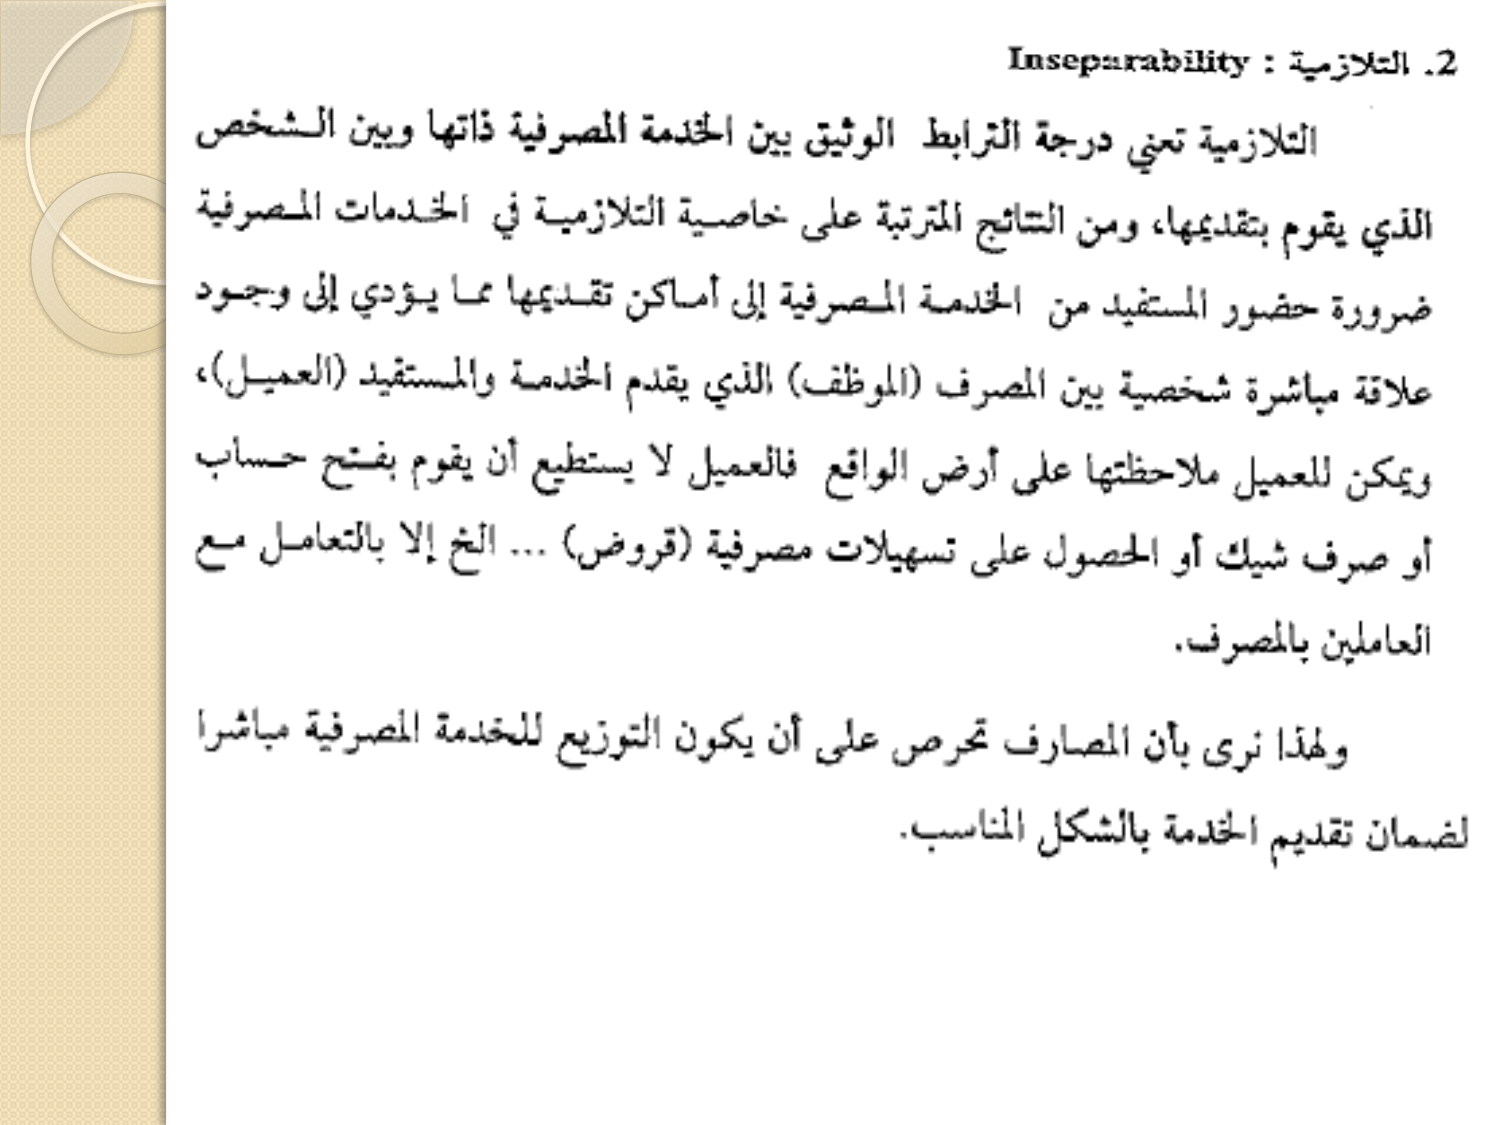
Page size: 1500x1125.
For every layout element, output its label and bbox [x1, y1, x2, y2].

list [974, 18, 1481, 98]
picture [182, 101, 1488, 894]
